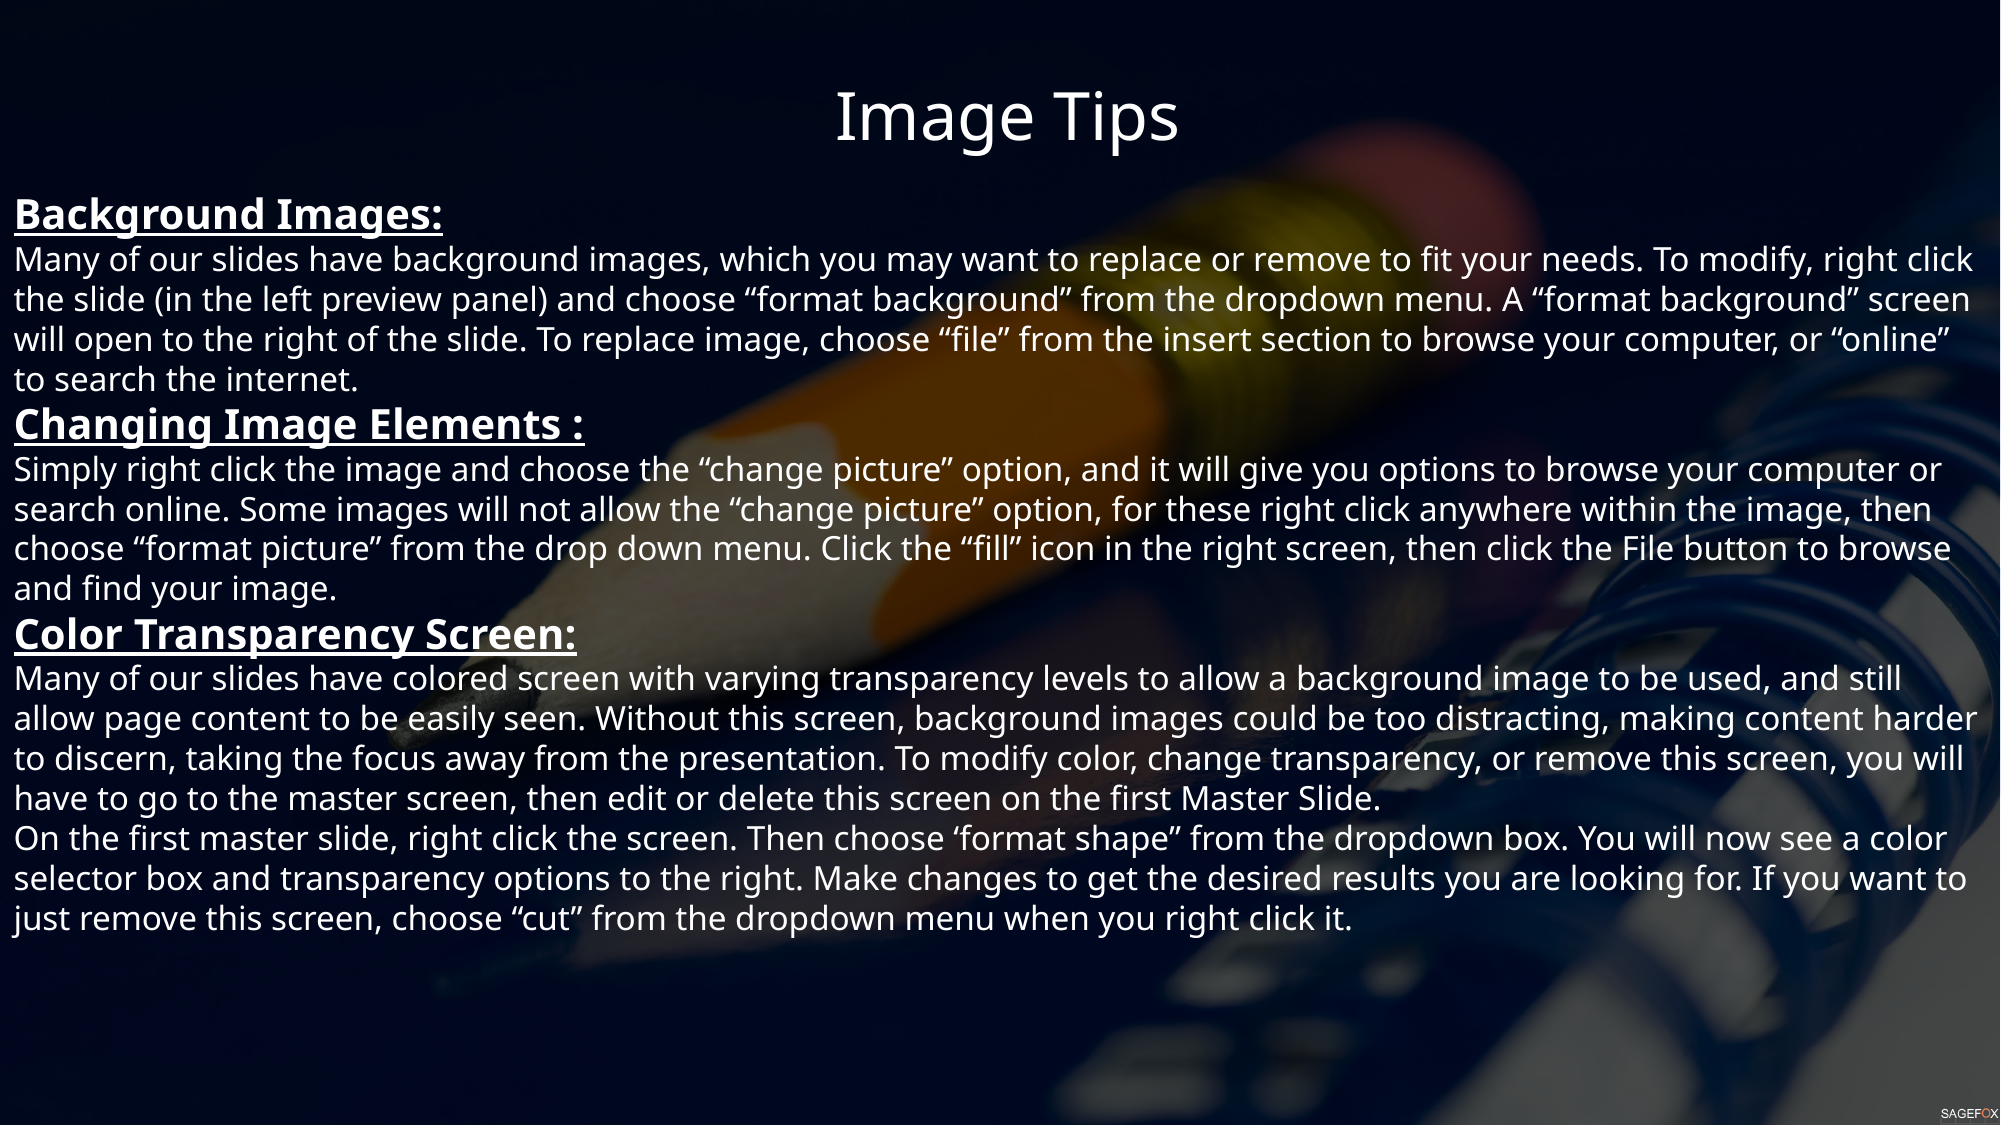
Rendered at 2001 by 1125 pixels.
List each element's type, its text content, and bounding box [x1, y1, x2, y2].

title Image Tips [597, 59, 1420, 177]
text_box Background Images: Many of our slides have background images, which you may want to replace or remove to fit your needs. To modify, right click the slide (in the left preview panel) and choose “format background” from the dropdown menu. A “format background” screen will open to the right of the slide. To replace image, choose “file” from the insert section to browse your computer, or “online” to search the internet. Changing Image Elements : Simply right click the image and choose the “change picture” option, and it will give you options to browse your computer or search online. Some images will not allow the “change picture” option, for these right click anywhere within the image, then choose “format picture” from the drop down menu. Click the “fill” icon in the right screen, then click the File button to browse and find your image. Color Transparency Screen: Many of our slides have colored screen with varying transparency levels to allow a background image to be used, and still allow page content to be easily seen. Without this screen, background images could be too distracting, making content harder to discern, taking the focus away from the presentation. To modify color, change transparency, or remove this screen, you will have to go to the master screen, then edit or delete this screen on the first Master Slide. On the first master slide, right click the screen. Then choose ‘format shape” from the dropdown box. You will now see a color selector box and transparency options to the right. Make changes to get the desired results you are looking for. If you want to just remove this screen, choose “cut” from the dropdown menu when you right click it. [0, 0, 2000, 1125]
